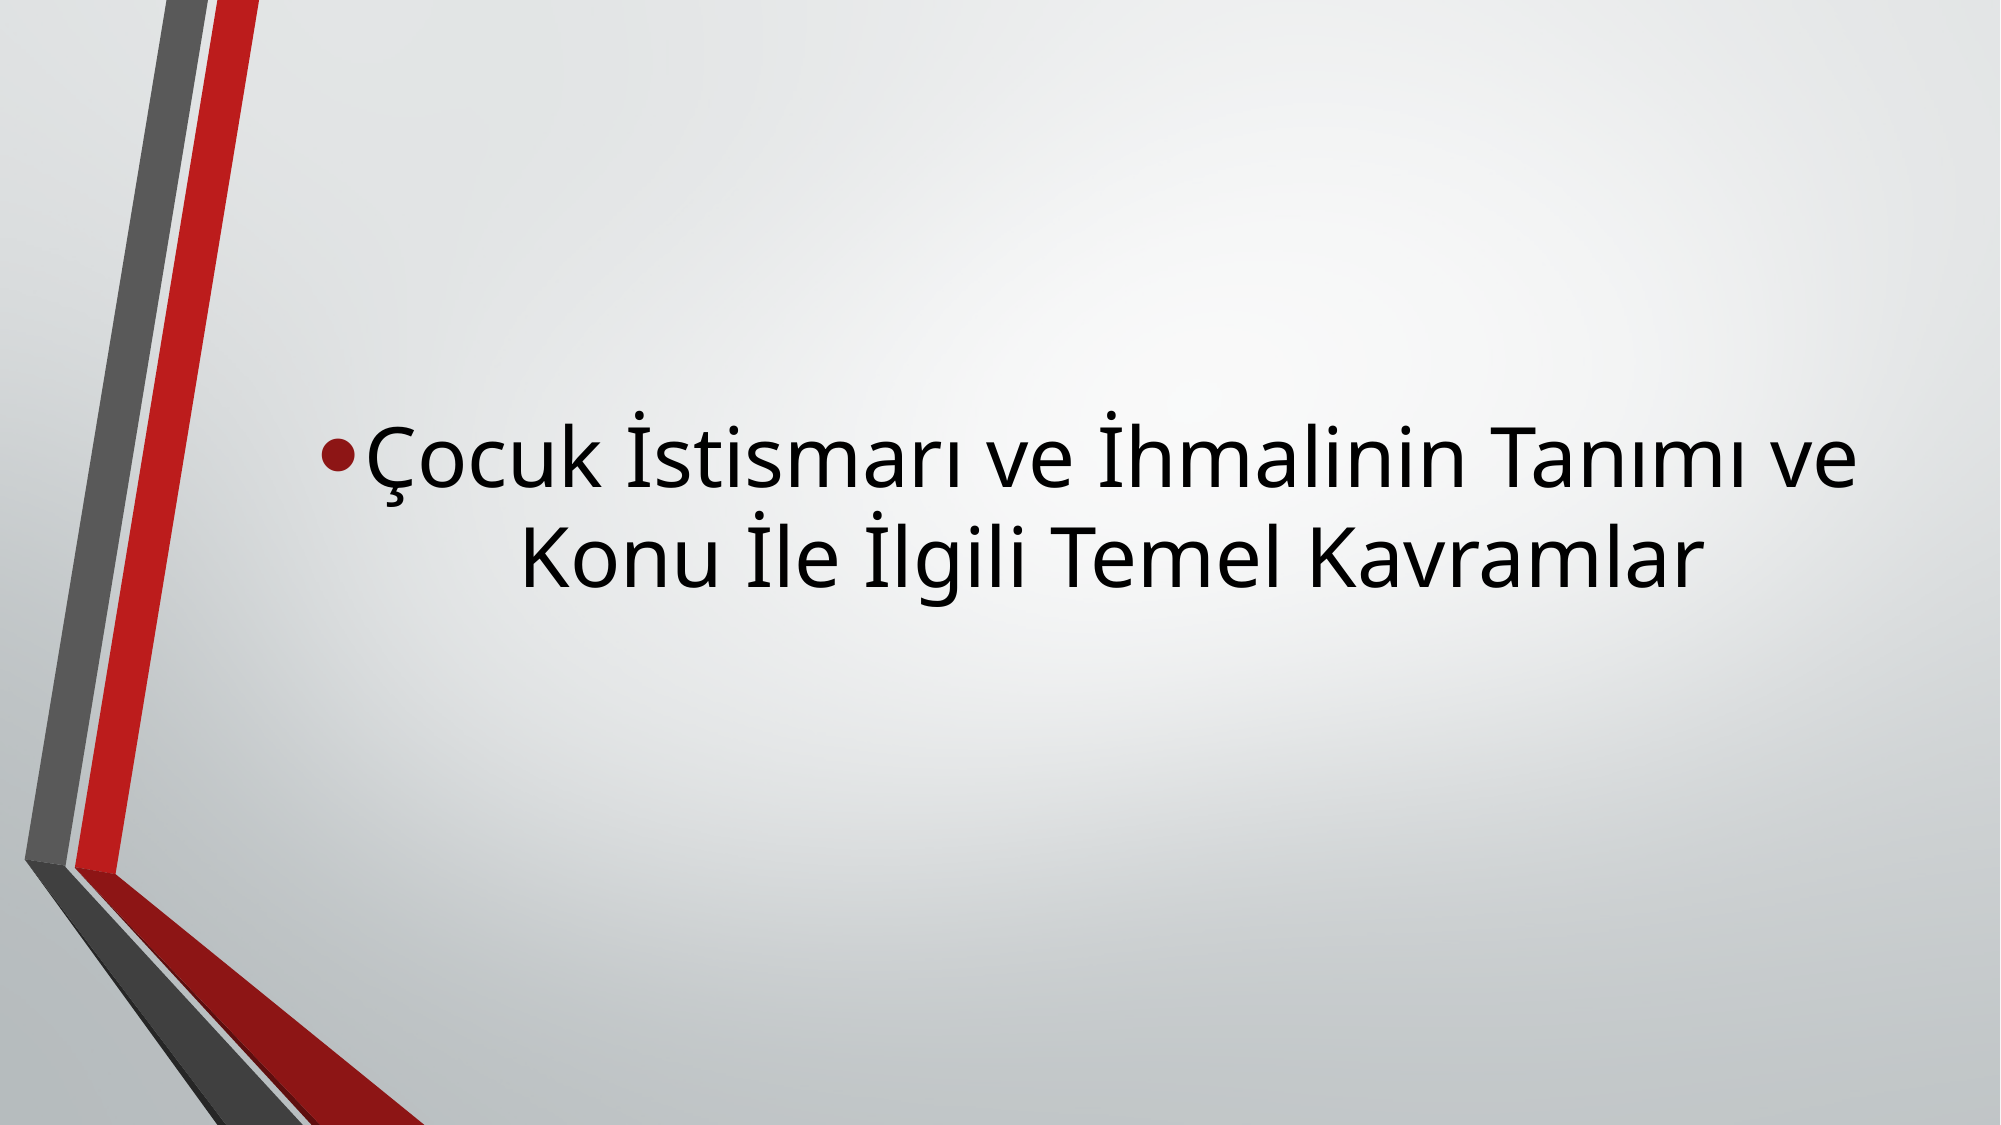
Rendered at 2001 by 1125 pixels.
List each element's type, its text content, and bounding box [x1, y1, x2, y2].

list Çocuk İstismarı ve İhmalinin Tanımı ve Konu İle İlgili Temel Kavramlar [267, 247, 1912, 761]
